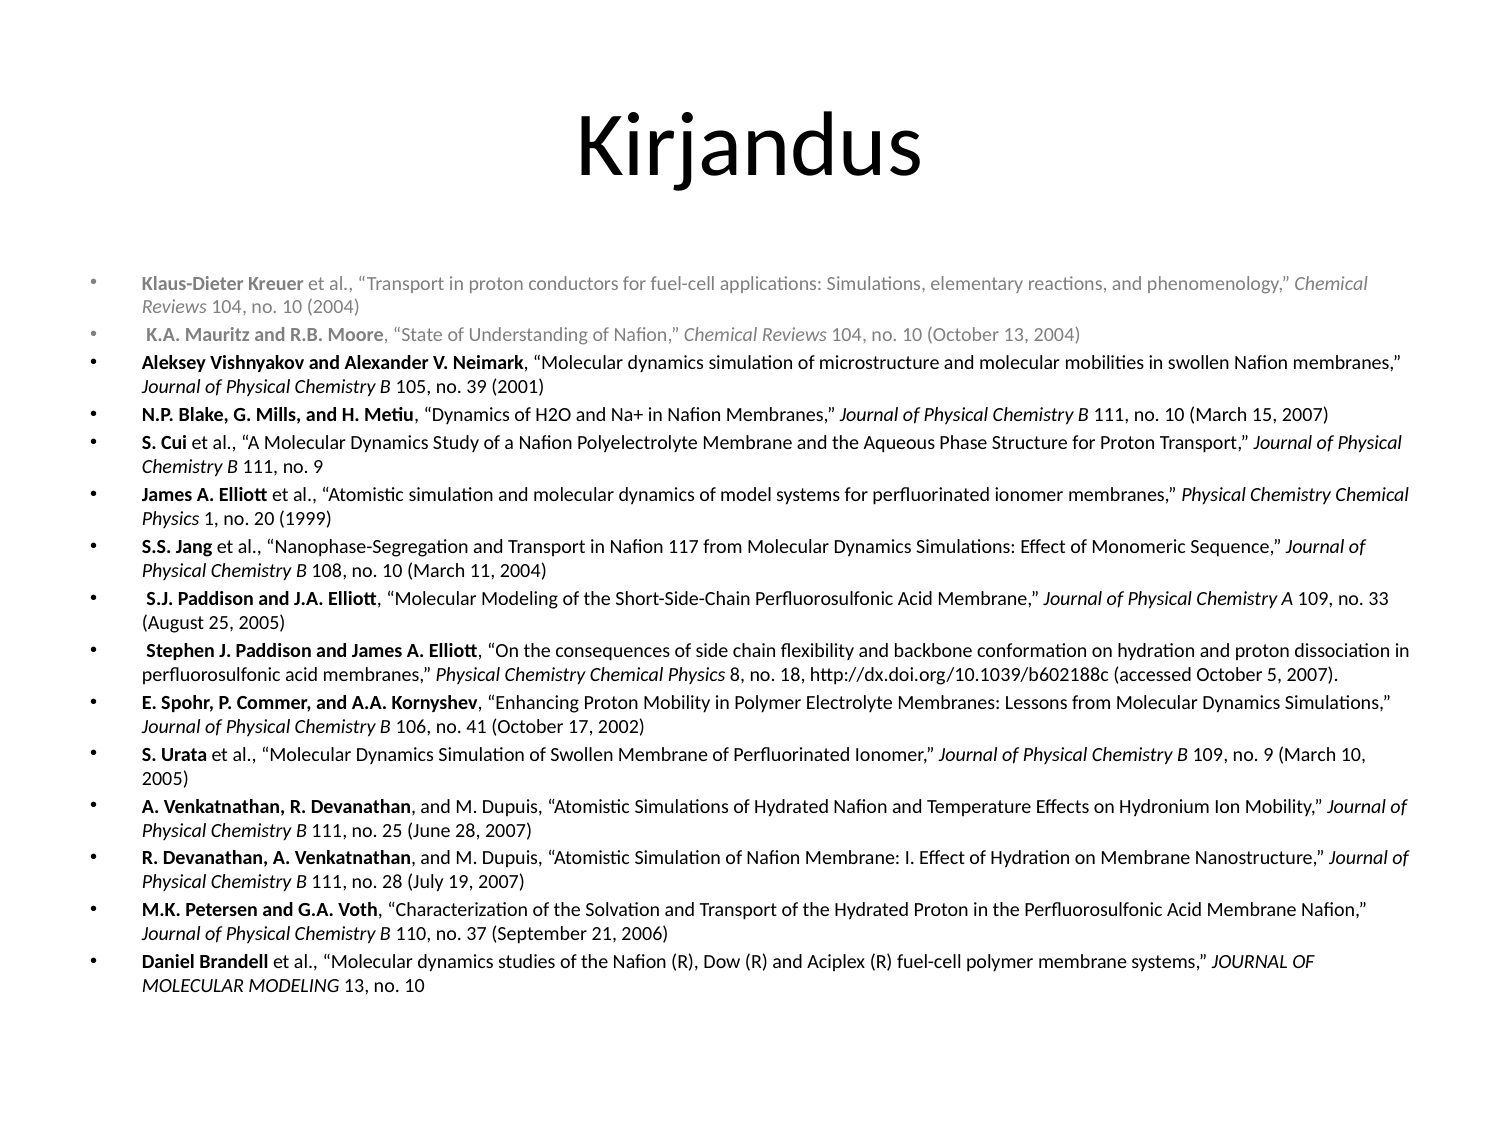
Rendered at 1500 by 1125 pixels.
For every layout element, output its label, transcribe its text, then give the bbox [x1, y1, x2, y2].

title Kirjandus [75, 45, 1425, 233]
list Klaus-Dieter Kreuer et al., “Transport in proton conductors for fuel-cell applications: Simulations, elementary reactions, and phenomenology,” Chemical Reviews 104, no. 10 (2004) K.A. Mauritz and R.B. Moore, “State of Understanding of Nafion,” Chemical Reviews 104, no. 10 (October 13, 2004) Aleksey Vishnyakov and Alexander V. Neimark, “Molecular dynamics simulation of microstructure and molecular mobilities in swollen Nafion membranes,” Journal of Physical Chemistry B 105, no. 39 (2001) N.P. Blake, G. Mills, and H. Metiu, “Dynamics of H2O and Na+ in Nafion Membranes,” Journal of Physical Chemistry B 111, no. 10 (March 15, 2007) S. Cui et al., “A Molecular Dynamics Study of a Nafion Polyelectrolyte Membrane and the Aqueous Phase Structure for Proton Transport,” Journal of Physical Chemistry B 111, no. 9 James A. Elliott et al., “Atomistic simulation and molecular dynamics of model systems for perfluorinated ionomer membranes,” Physical Chemistry Chemical Physics 1, no. 20 (1999) S.S. Jang et al., “Nanophase-Segregation and Transport in Nafion 117 from Molecular Dynamics Simulations: Effect of Monomeric Sequence,” Journal of Physical Chemistry B 108, no. 10 (March 11, 2004) S.J. Paddison and J.A. Elliott, “Molecular Modeling of the Short-Side-Chain Perfluorosulfonic Acid Membrane,” Journal of Physical Chemistry A 109, no. 33 (August 25, 2005) Stephen J. Paddison and James A. Elliott, “On the consequences of side chain flexibility and backbone conformation on hydration and proton dissociation in perfluorosulfonic acid membranes,” Physical Chemistry Chemical Physics 8, no. 18, http://dx.doi.org/10.1039/b602188c (accessed October 5, 2007). E. Spohr, P. Commer, and A.A. Kornyshev, “Enhancing Proton Mobility in Polymer Electrolyte Membranes: Lessons from Molecular Dynamics Simulations,” Journal of Physical Chemistry B 106, no. 41 (October 17, 2002) S. Urata et al., “Molecular Dynamics Simulation of Swollen Membrane of Perfluorinated Ionomer,” Journal of Physical Chemistry B 109, no. 9 (March 10, 2005) A. Venkatnathan, R. Devanathan, and M. Dupuis, “Atomistic Simulations of Hydrated Nafion and Temperature Effects on Hydronium Ion Mobility,” Journal of Physical Chemistry B 111, no. 25 (June 28, 2007) R. Devanathan, A. Venkatnathan, and M. Dupuis, “Atomistic Simulation of Nafion Membrane: I. Effect of Hydration on Membrane Nanostructure,” Journal of Physical Chemistry B 111, no. 28 (July 19, 2007) M.K. Petersen and G.A. Voth, “Characterization of the Solvation and Transport of the Hydrated Proton in the Perfluorosulfonic Acid Membrane Nafion,” Journal of Physical Chemistry B 110, no. 37 (September 21, 2006) Daniel Brandell et al., “Molecular dynamics studies of the Nafion (R), Dow (R) and Aciplex (R) fuel-cell polymer membrane systems,” JOURNAL OF MOLECULAR MODELING 13, no. 10 [75, 262, 1425, 1005]
